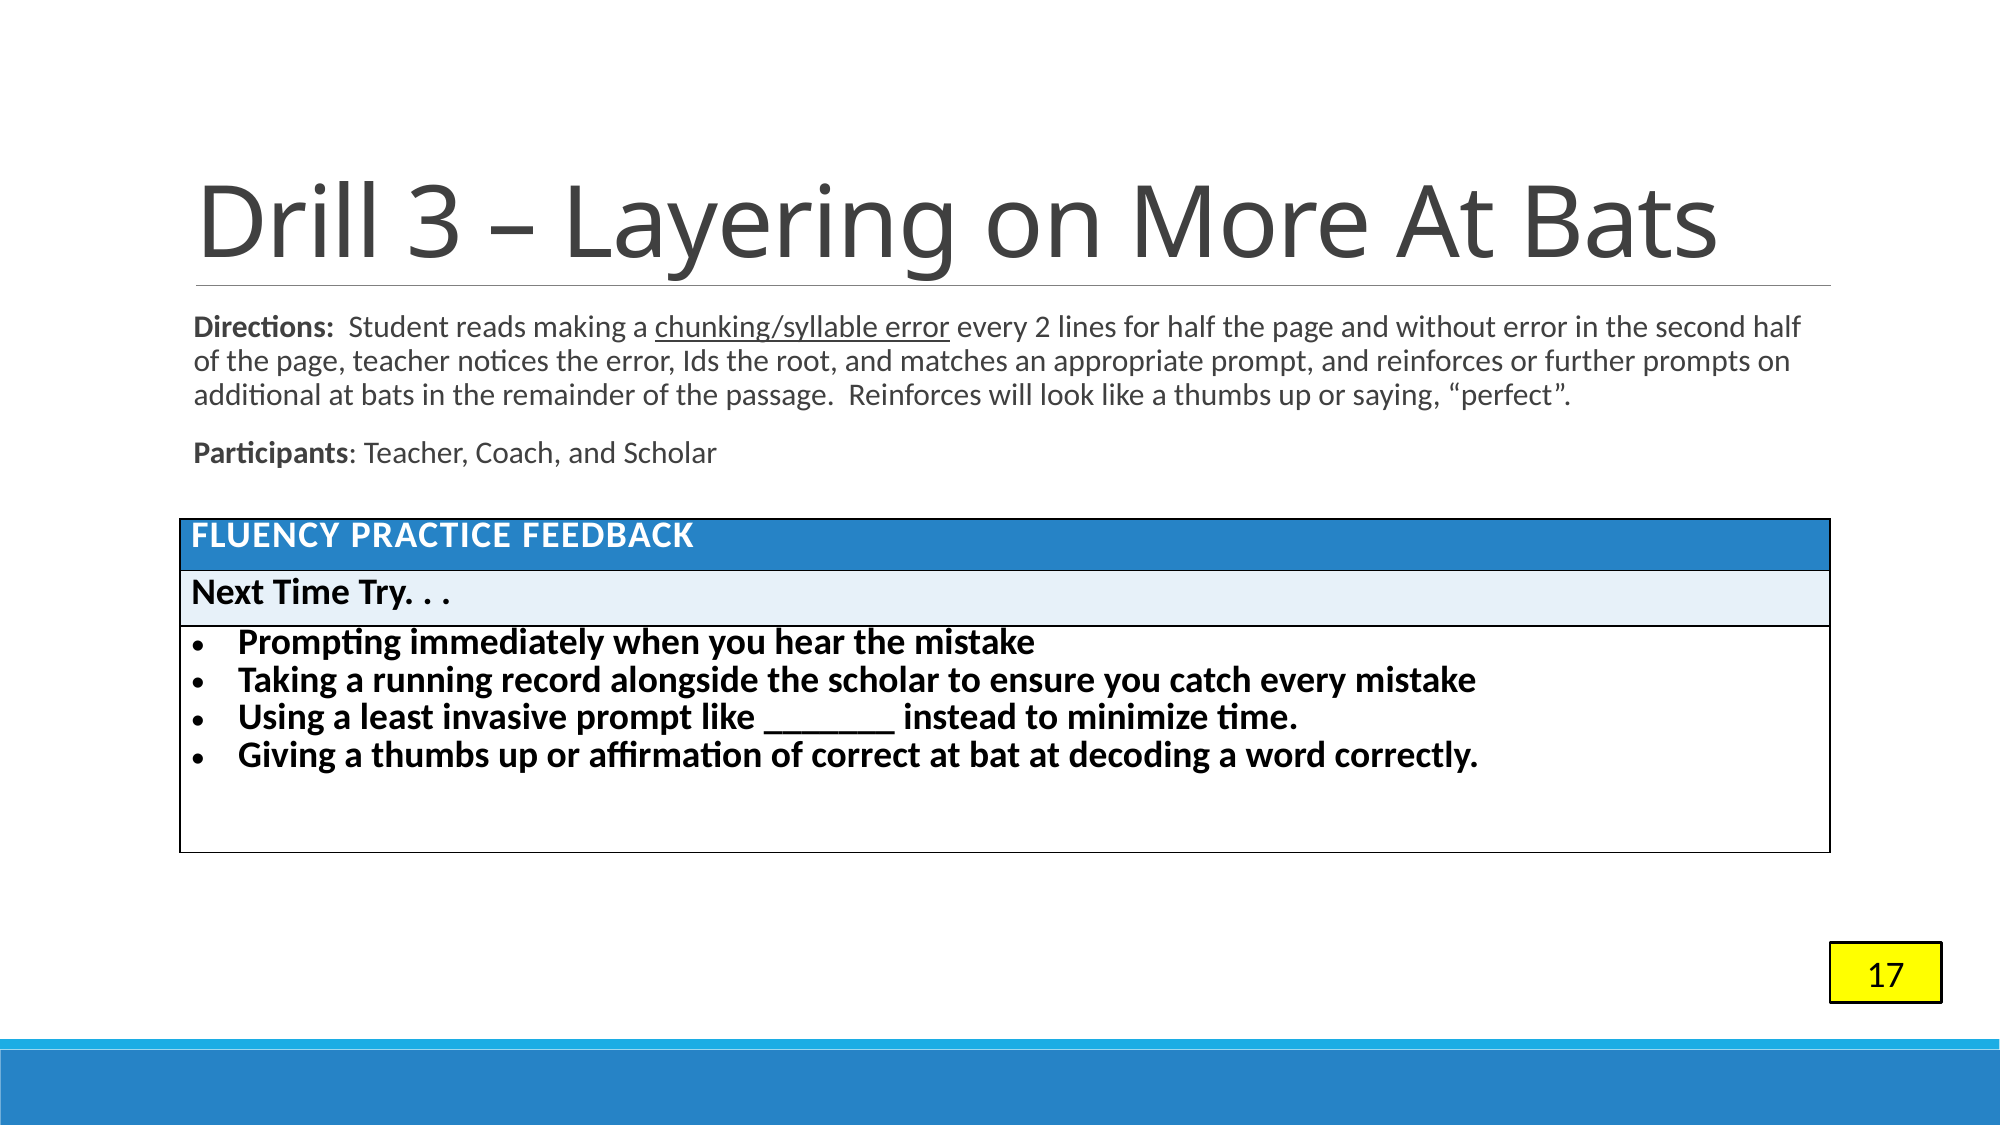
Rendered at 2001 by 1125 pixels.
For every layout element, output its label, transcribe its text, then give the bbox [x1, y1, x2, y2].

title Drill 3 – Layering on More At Bats [180, 47, 1830, 285]
table_cell Next Time Try. . . [181, 571, 1829, 625]
table_cell Prompting immediately when you hear the mistake Taking a running record alongside the scholar to ensure you catch every mistake Using a least invasive prompt like _______ instead to minimize time. Giving a thumbs up or affirmation of correct at bat at decoding a word correctly. [181, 627, 1829, 852]
text_box 17 [1829, 941, 1943, 1004]
table_header Fluency practice Feedback [181, 520, 1829, 570]
list Directions: Student reads making a chunking/syllable error every 2 lines for half the page and without error in the second half of the page, teacher notices the error, Ids the root, and matches an appropriate prompt, and reinforces or further prompts on additional at bats in the remainder of the passage. Reinforces will look like a thumbs up or saying, “perfect”. Participants: Teacher, Coach, and Scholar [180, 302, 1830, 502]
